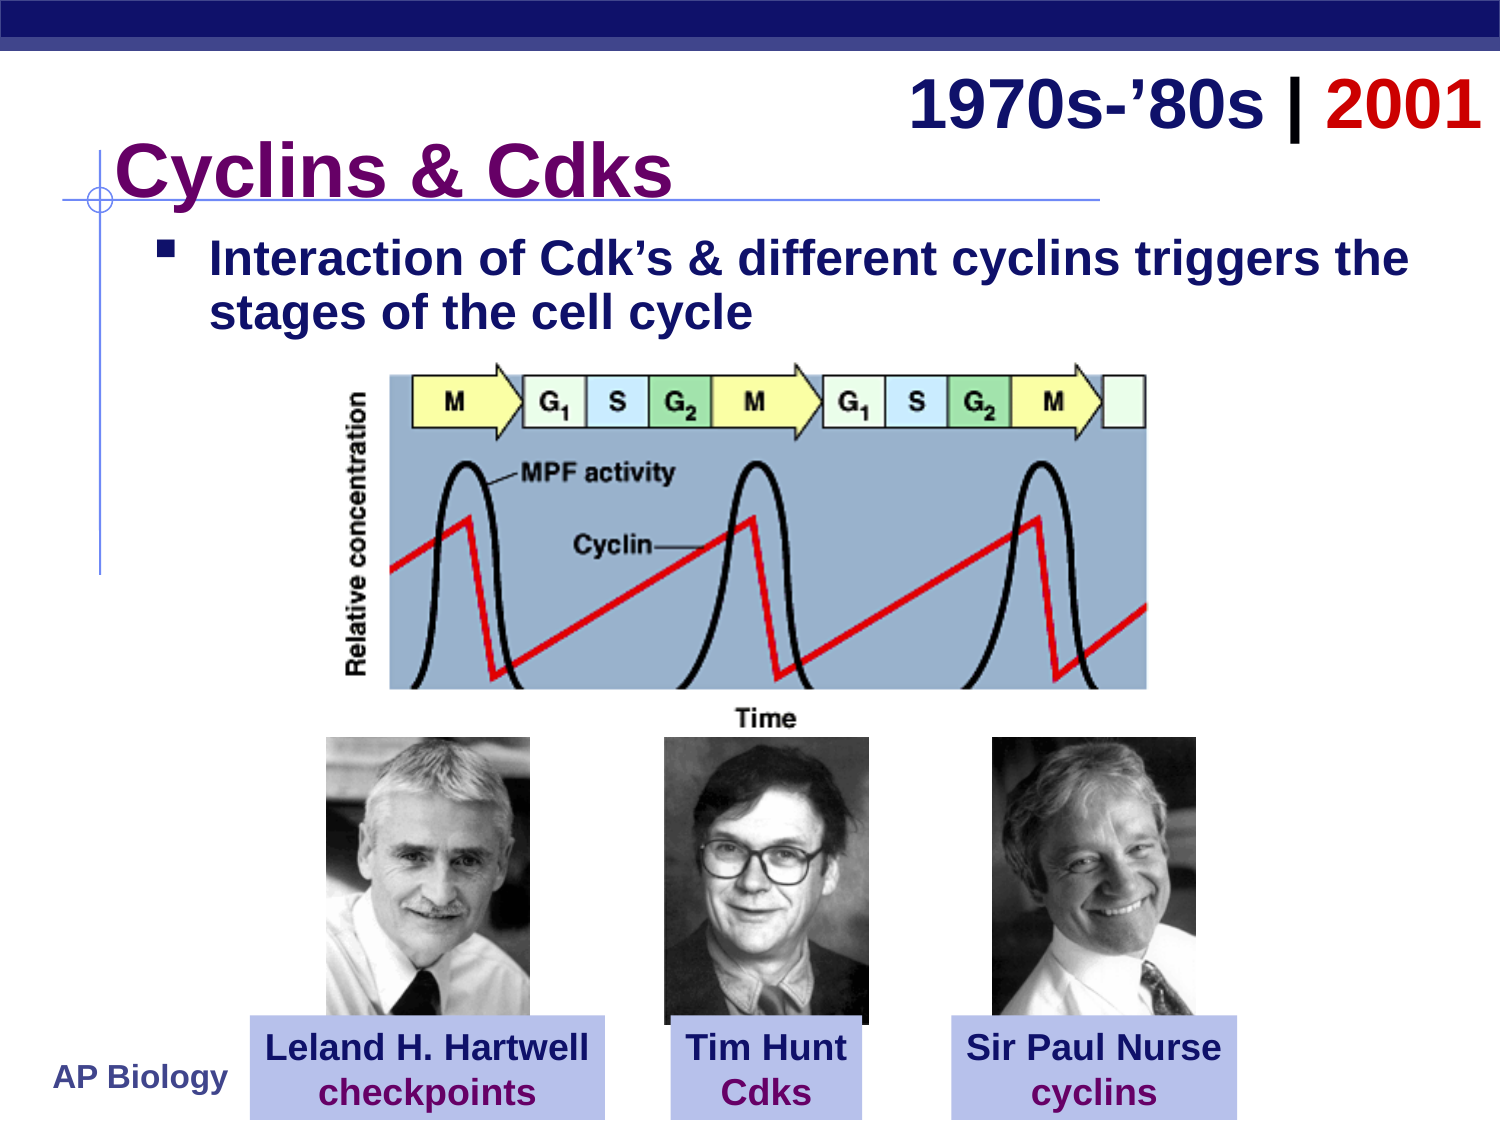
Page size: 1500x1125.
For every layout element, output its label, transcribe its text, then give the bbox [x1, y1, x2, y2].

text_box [249, 737, 1238, 1121]
list Interaction of Cdk’s & different cyclins triggers the stages of the cell cycle [137, 224, 1463, 436]
text_box 1970s-’80s | 2001 [893, 50, 1498, 150]
title Cyclins & Cdks [99, 112, 1463, 238]
picture [324, 349, 1163, 730]
